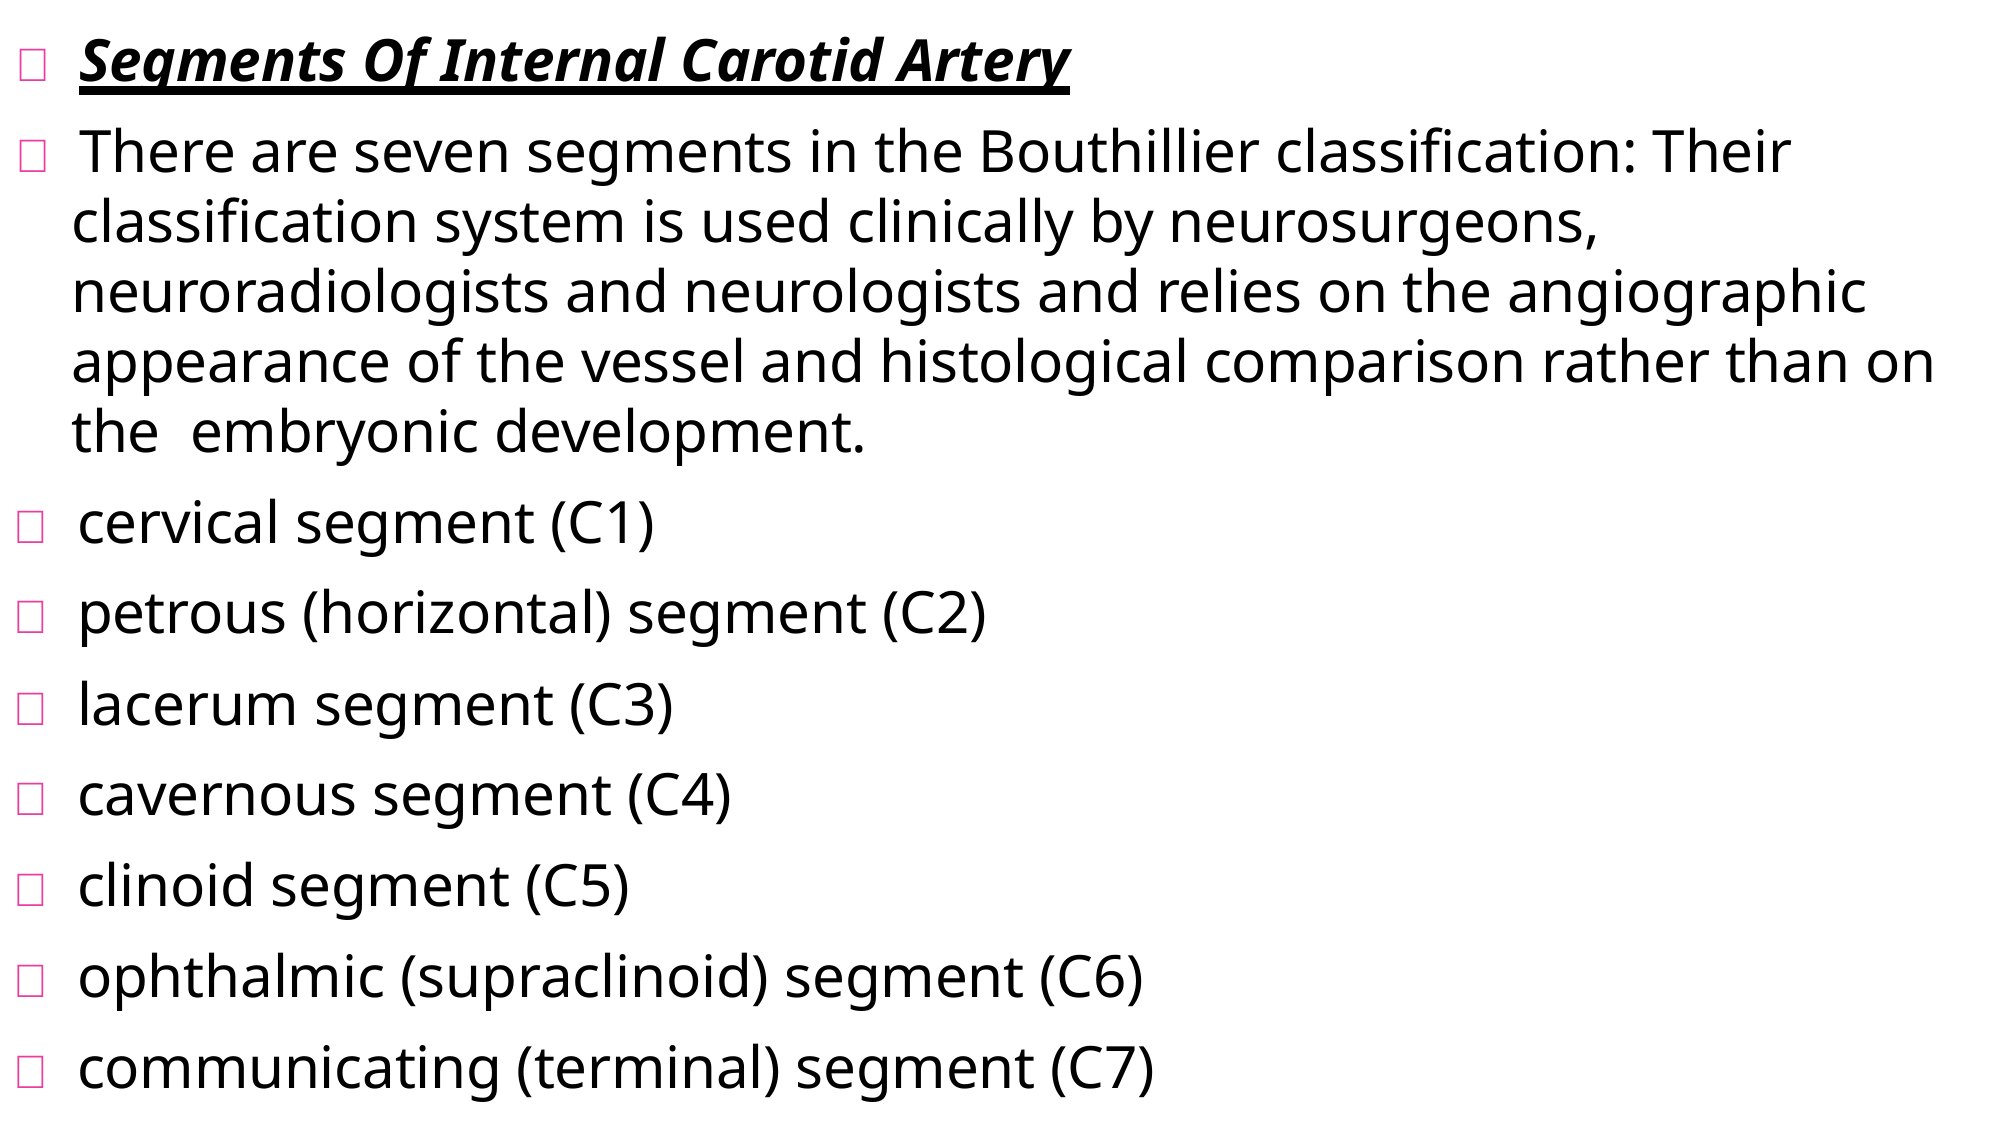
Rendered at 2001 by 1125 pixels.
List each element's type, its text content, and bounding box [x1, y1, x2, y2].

text_box  Segments Of Internal Carotid Artery  There are seven segments in the Bouthillier classification: Their classification system is used clinically by neurosurgeons, neuroradiologists and neurologists and relies on the angiographic appearance of the vessel and histological comparison rather than on the embryonic development.  cervical segment (C1)  petrous (horizontal) segment (C2)  lacerum segment (C3)  cavernous segment (C4)  clinoid segment (C5)  ophthalmic (supraclinoid) segment (C6)  communicating (terminal) segment (C7) [12, 0, 1969, 1100]
